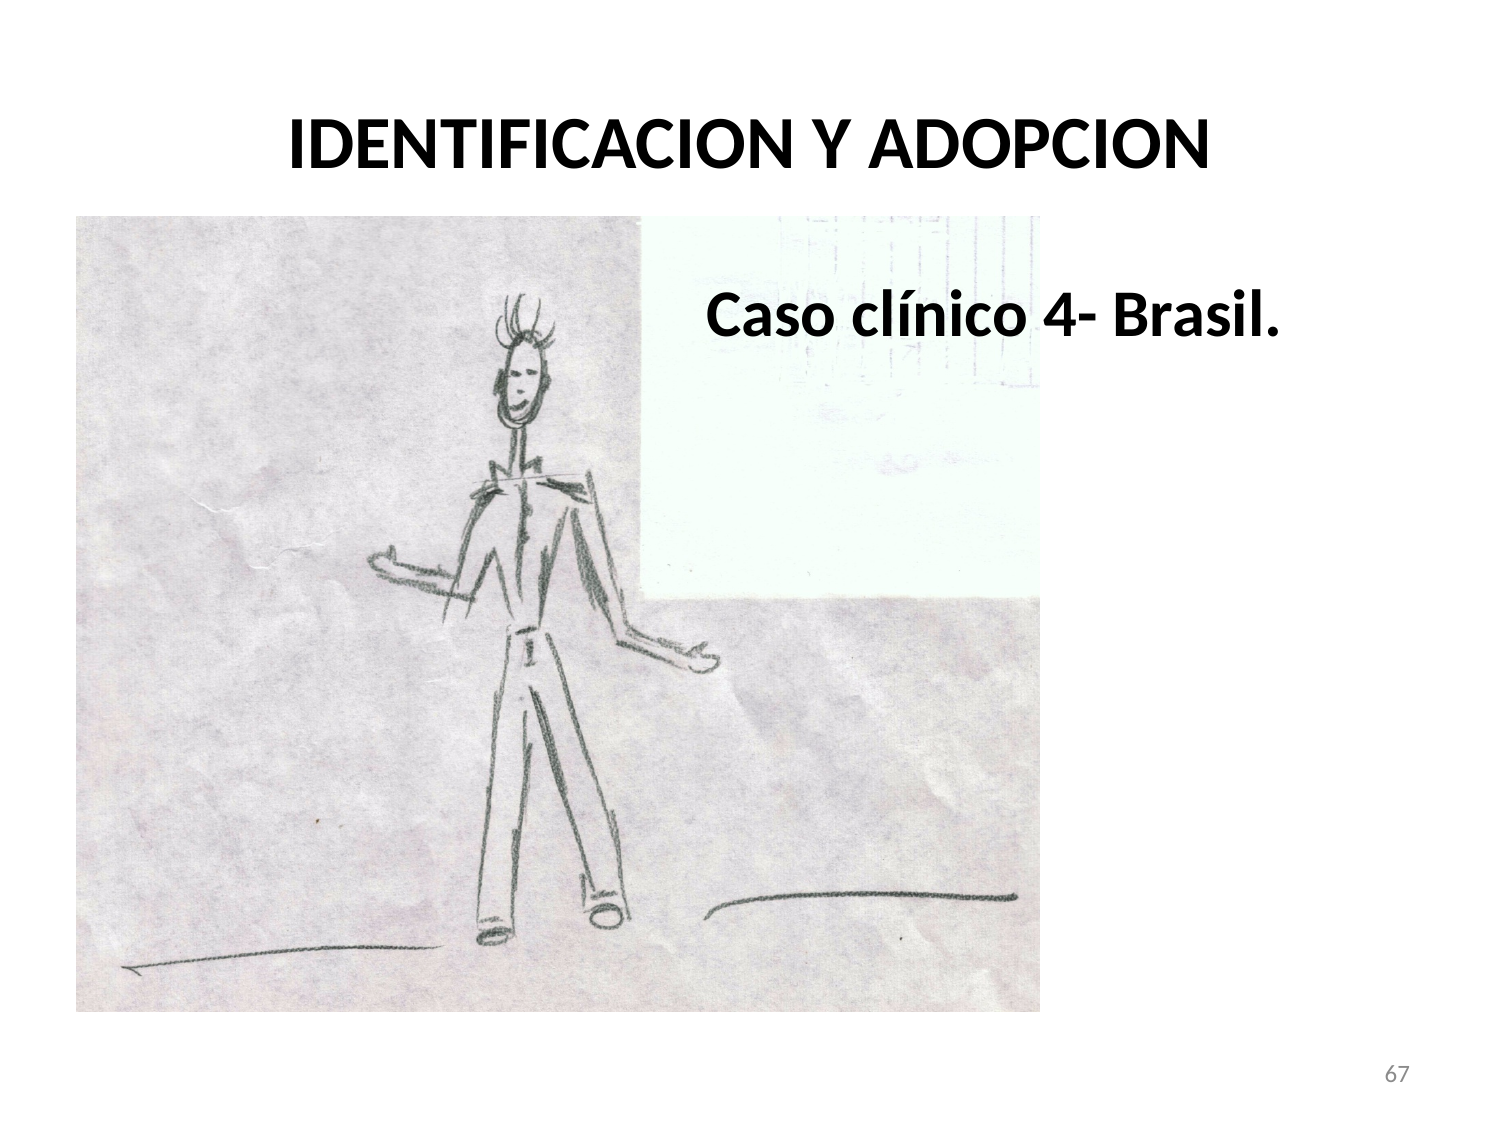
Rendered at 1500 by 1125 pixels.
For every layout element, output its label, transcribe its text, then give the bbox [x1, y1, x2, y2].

picture [76, 216, 1040, 1012]
title IDENTIFICACION Y ADOPCION [75, 45, 1425, 233]
slide_number 67 [1074, 1042, 1425, 1103]
list Caso clínico 4- Brasil. [1043, 262, 1425, 1005]
